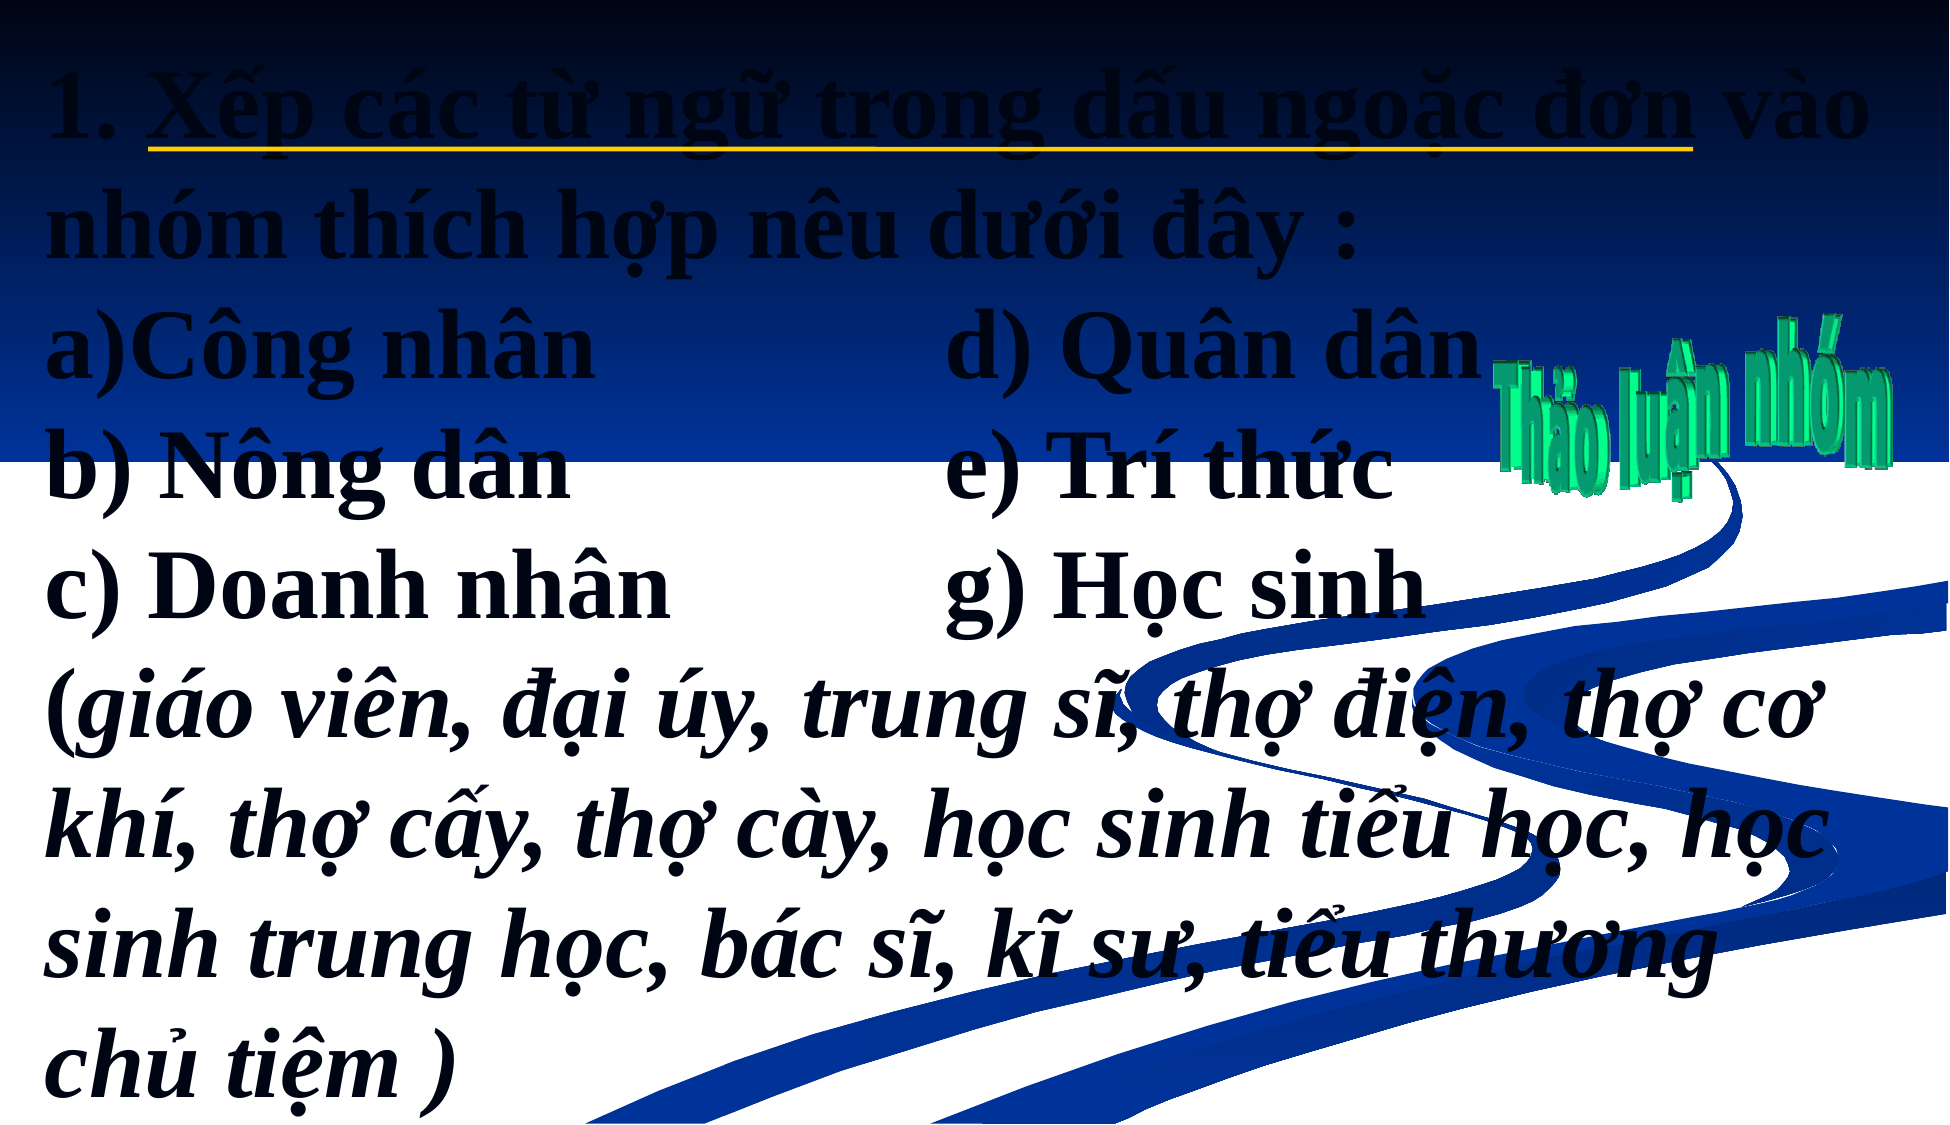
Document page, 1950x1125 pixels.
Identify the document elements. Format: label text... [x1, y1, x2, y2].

text_box 1. Xếp các từ ngữ trong dấu ngoặc đơn vào nhóm thích hợp nêu dưới đây : a)Công nhân d) Quân dân b) Nông dân e) Trí thức c) Doanh nhân g) Học sinh (giáo viên, đại úy, trung sĩ, thợ điện, thợ cơ khí, thợ cấy, thợ cày, học sinh tiểu học, học sinh trung học, bác sĩ, kĩ sư, tiểu thương chủ tiệm ) [29, 30, 1909, 1125]
picture [1493, 305, 1893, 532]
